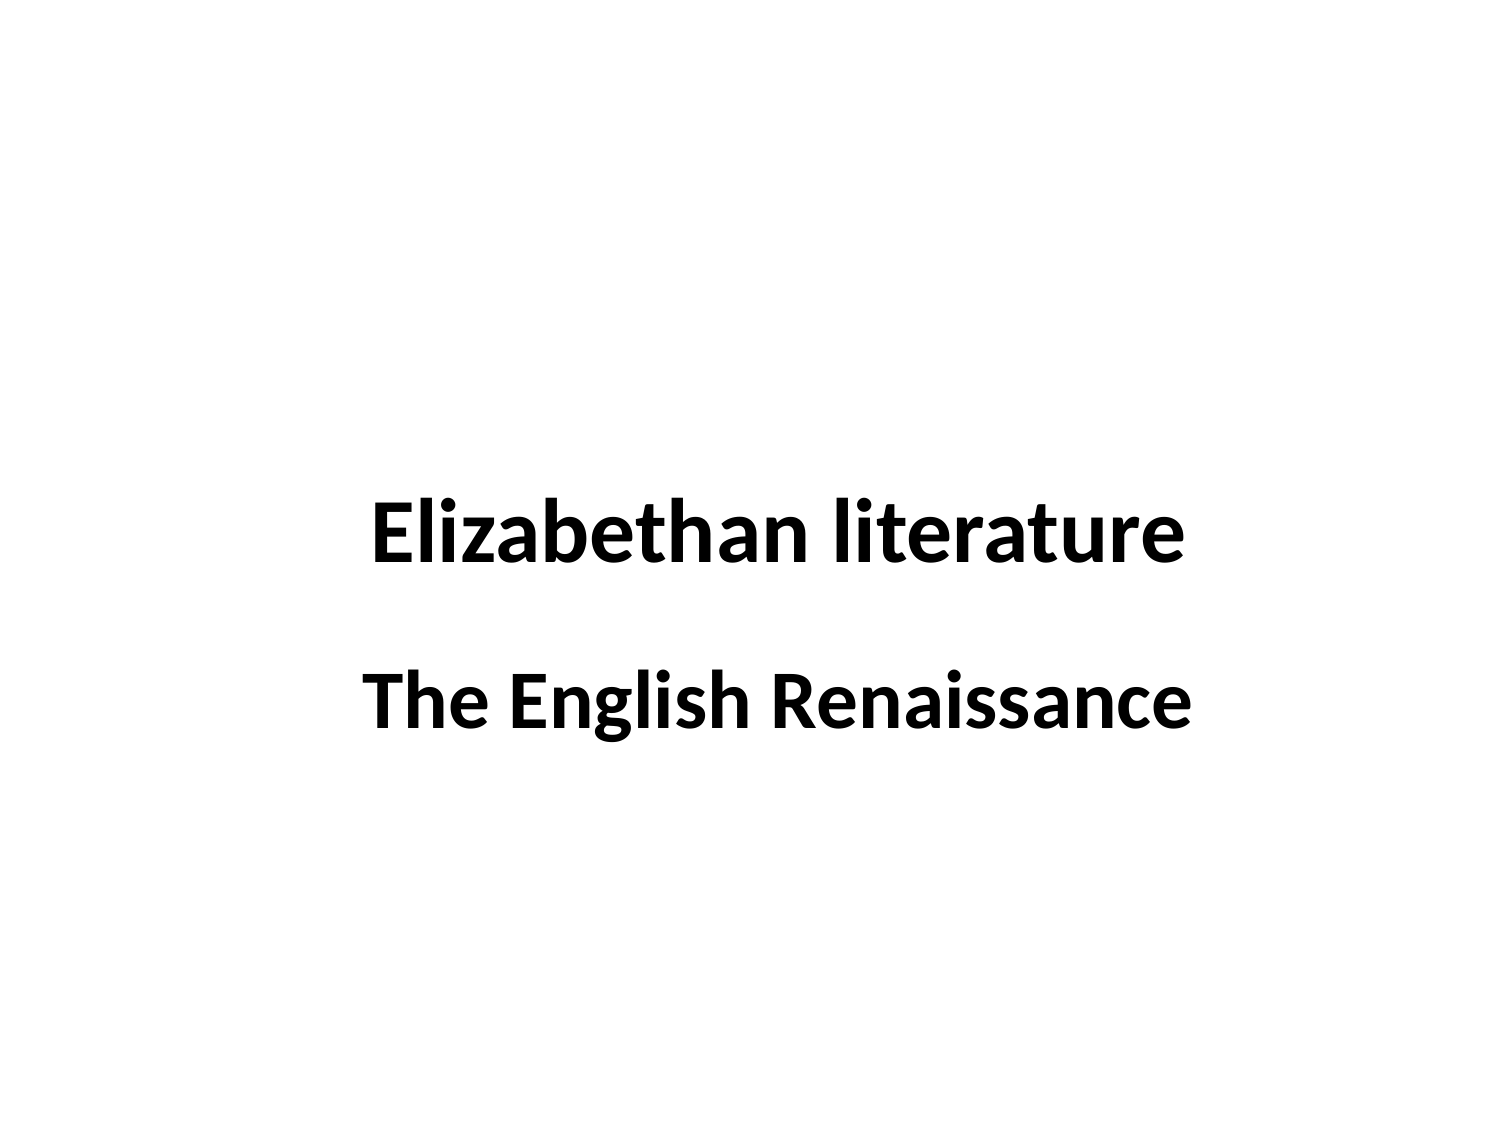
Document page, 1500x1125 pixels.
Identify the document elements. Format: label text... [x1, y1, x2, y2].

subtitle The English Renaissance [225, 637, 1275, 925]
title Elizabethan literature [253, 172, 1304, 879]
